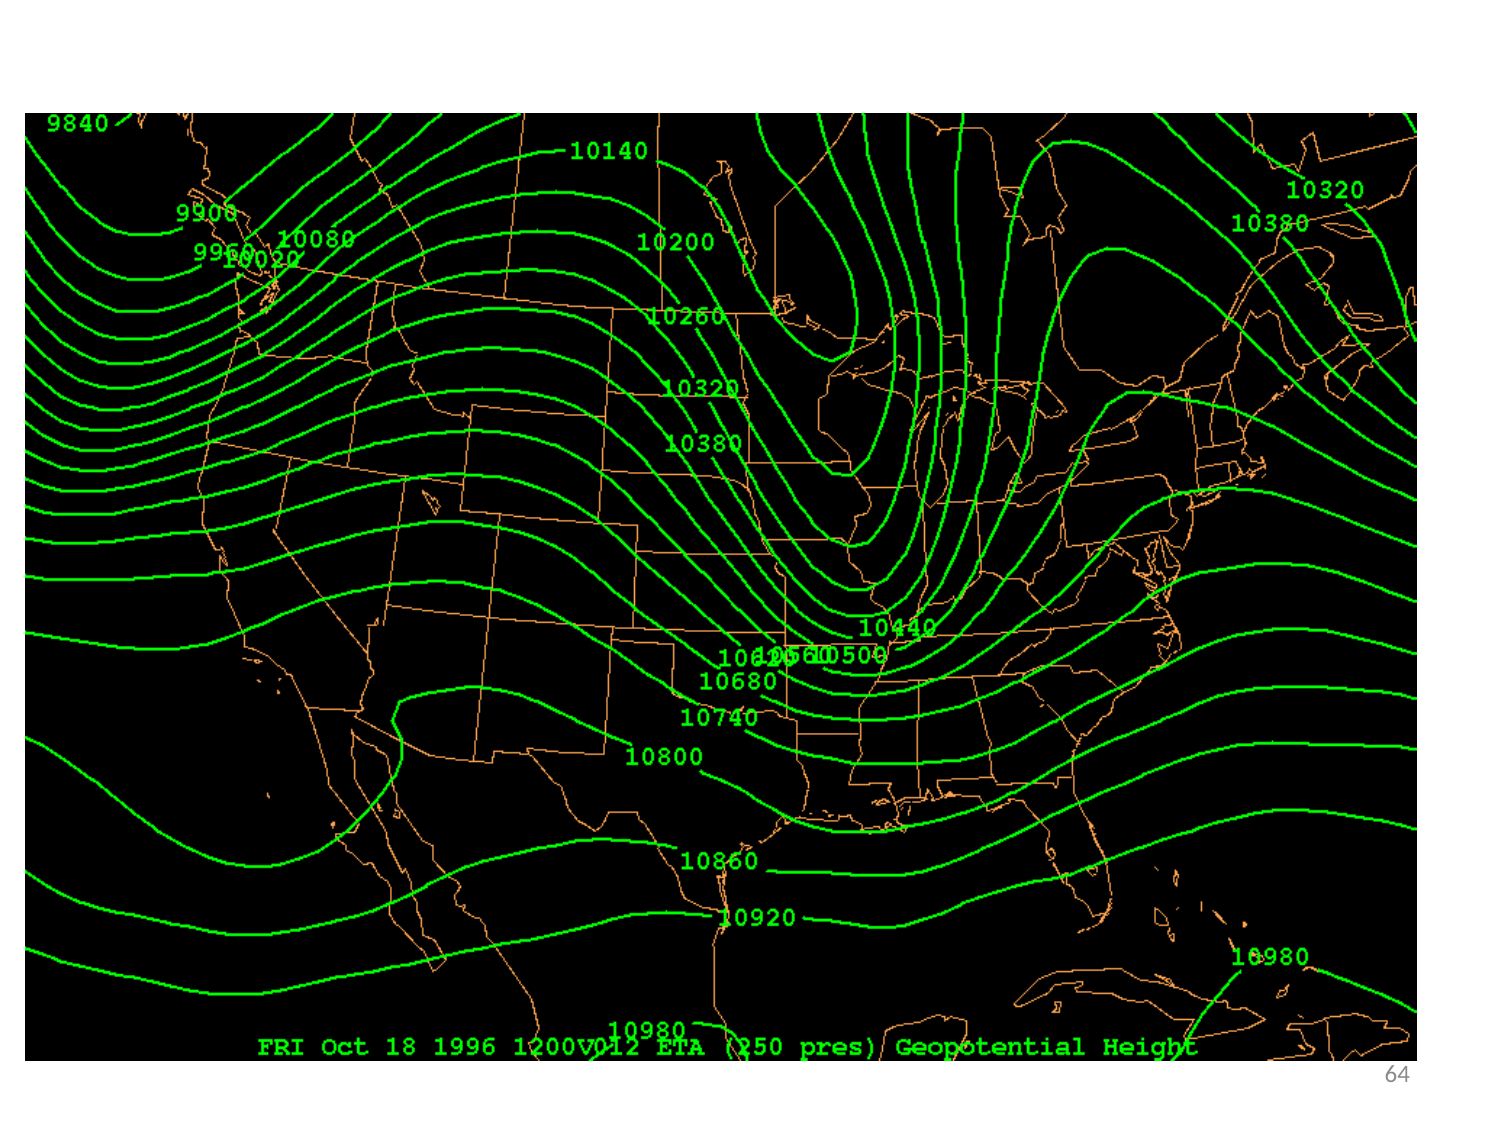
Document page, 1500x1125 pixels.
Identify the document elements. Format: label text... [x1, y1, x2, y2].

slide_number 64 [1074, 1042, 1425, 1103]
picture [25, 113, 1417, 1061]
